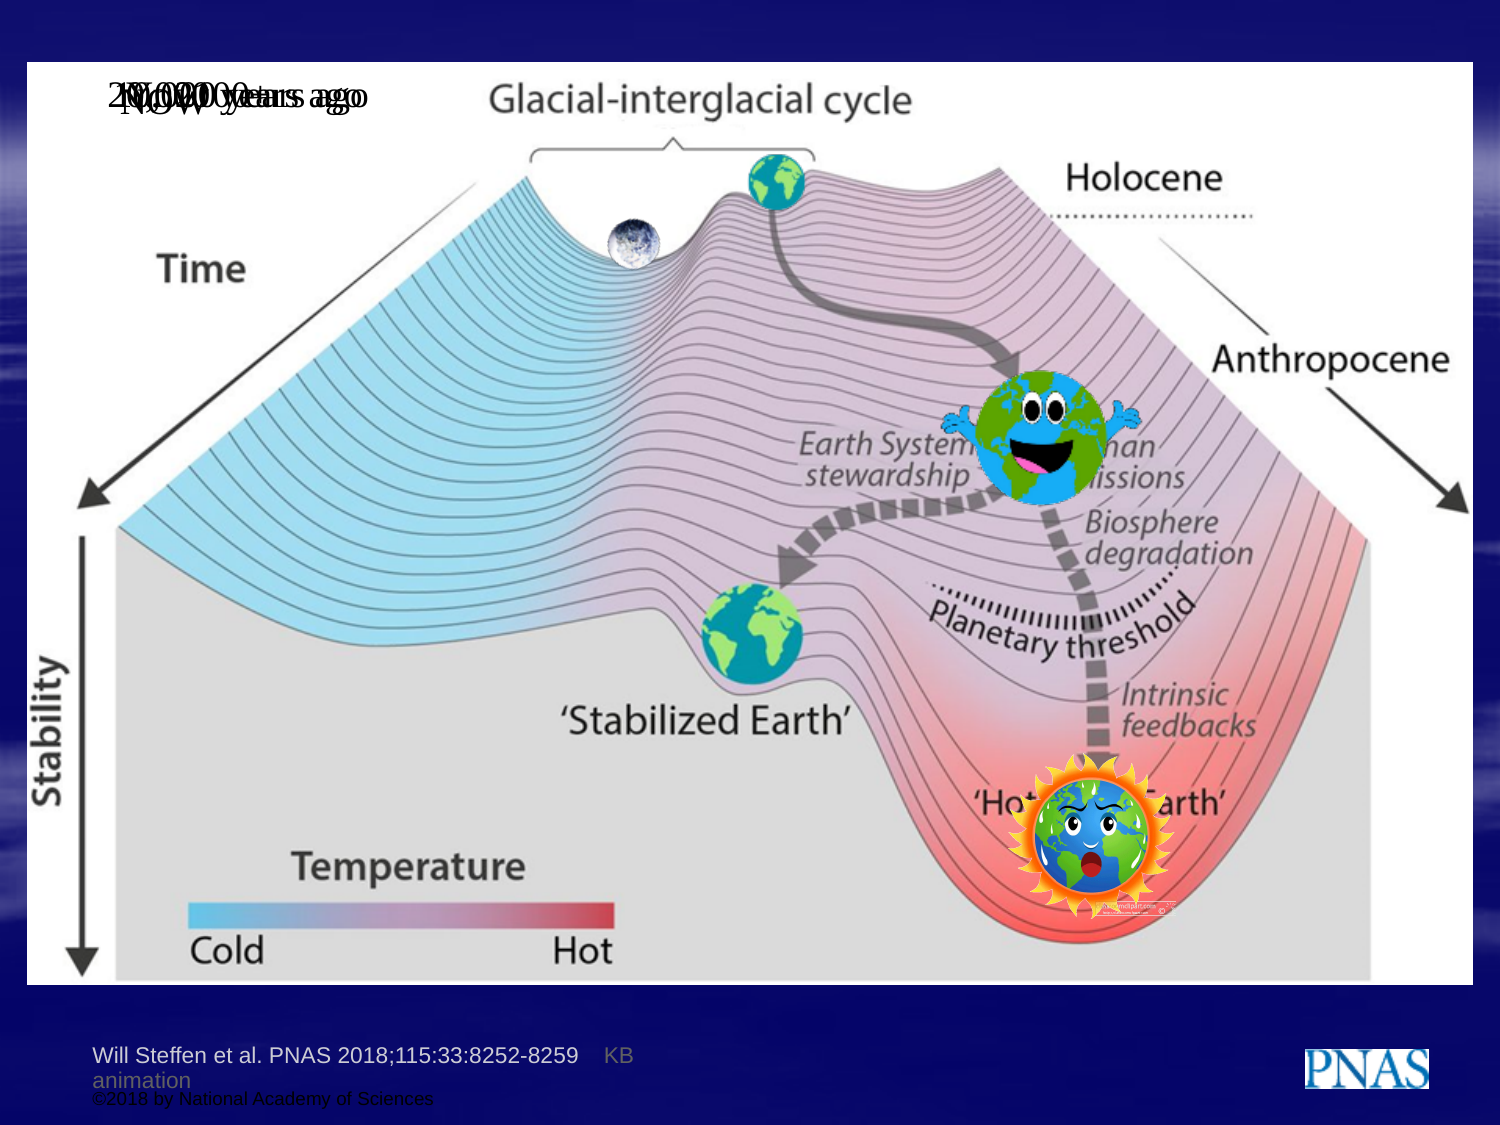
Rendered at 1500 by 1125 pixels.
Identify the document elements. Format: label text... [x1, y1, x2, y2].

text_box Will Steffen et al. PNAS 2018;115:33:8252-8259 KB animation [92, 1043, 736, 1082]
text_box ©2018 by National Academy of Sciences [92, 1088, 902, 1110]
picture [1304, 1049, 1429, 1089]
picture [27, 62, 1473, 986]
